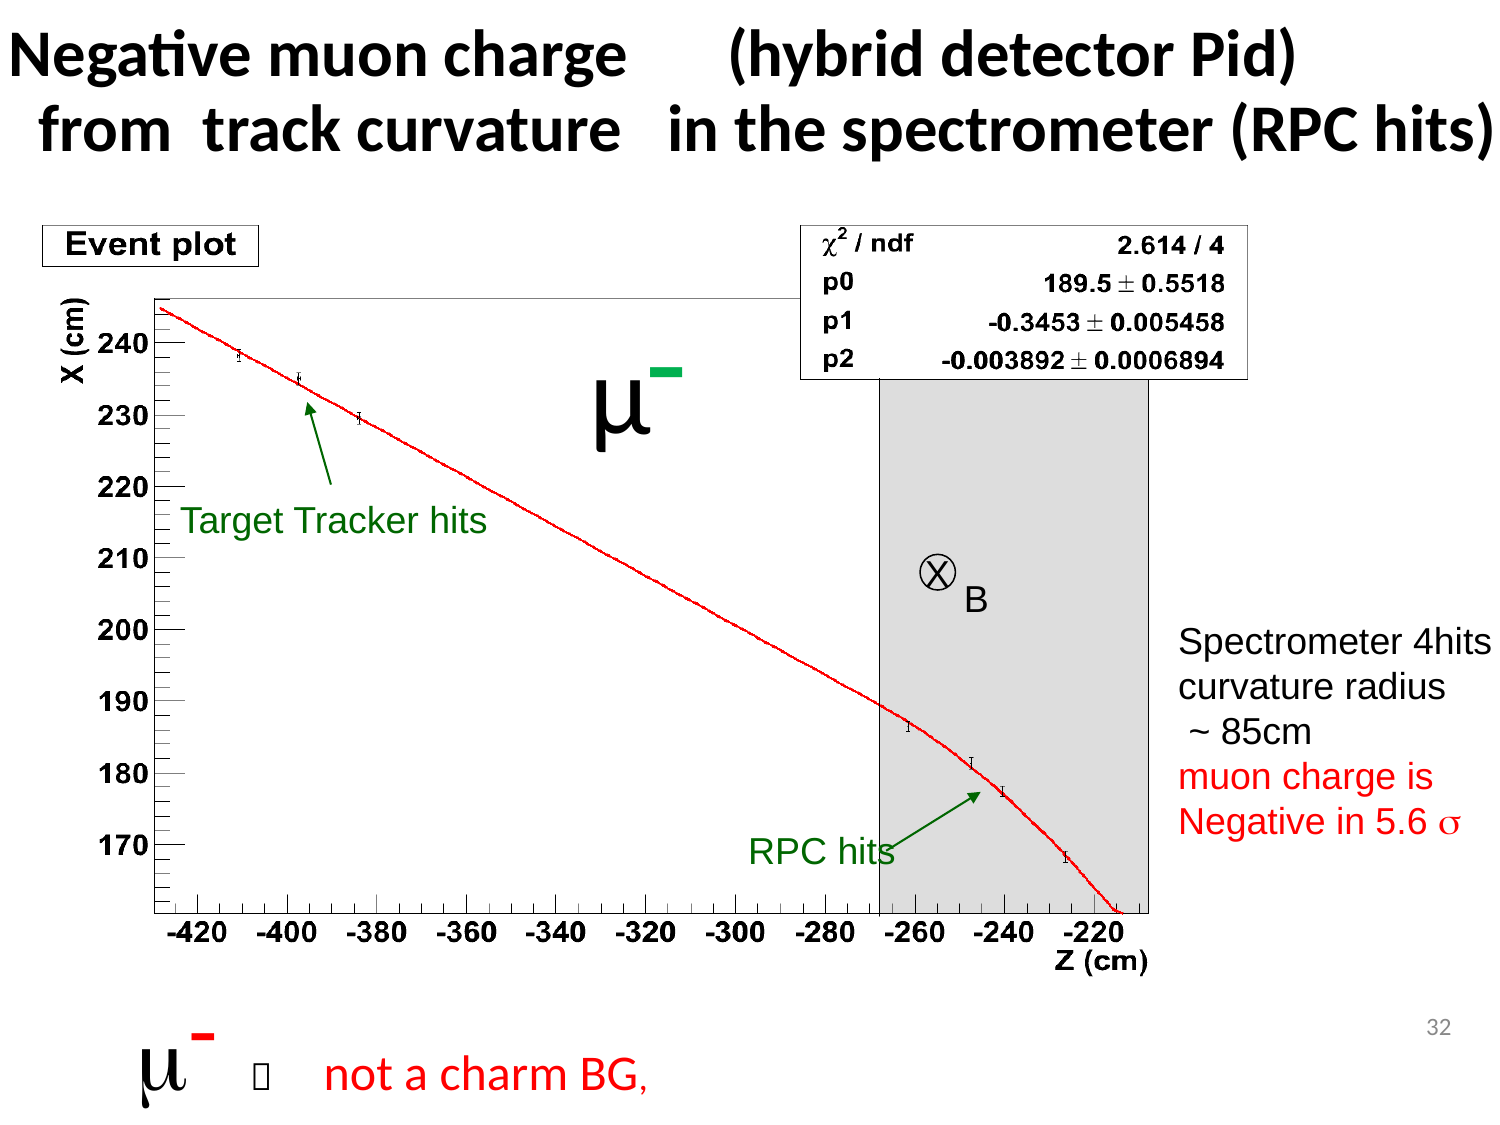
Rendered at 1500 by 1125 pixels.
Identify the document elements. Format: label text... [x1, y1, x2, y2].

text_box Spectrometer 4hits curvature radius ~ 85cm muon charge is Negative in 5.6 s [1277, 609, 1500, 850]
slide_number 32 [1138, 988, 1467, 1049]
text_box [909, 542, 966, 604]
picture [30, 221, 1273, 990]
text_box Negative muon charge (hybrid detector Pid) from track curvature in the spectrometer (RPC hits) [0, 7, 1390, 344]
text_box m-  not a charm BG, appeared nt was not an anti particle. [120, 999, 1138, 1125]
